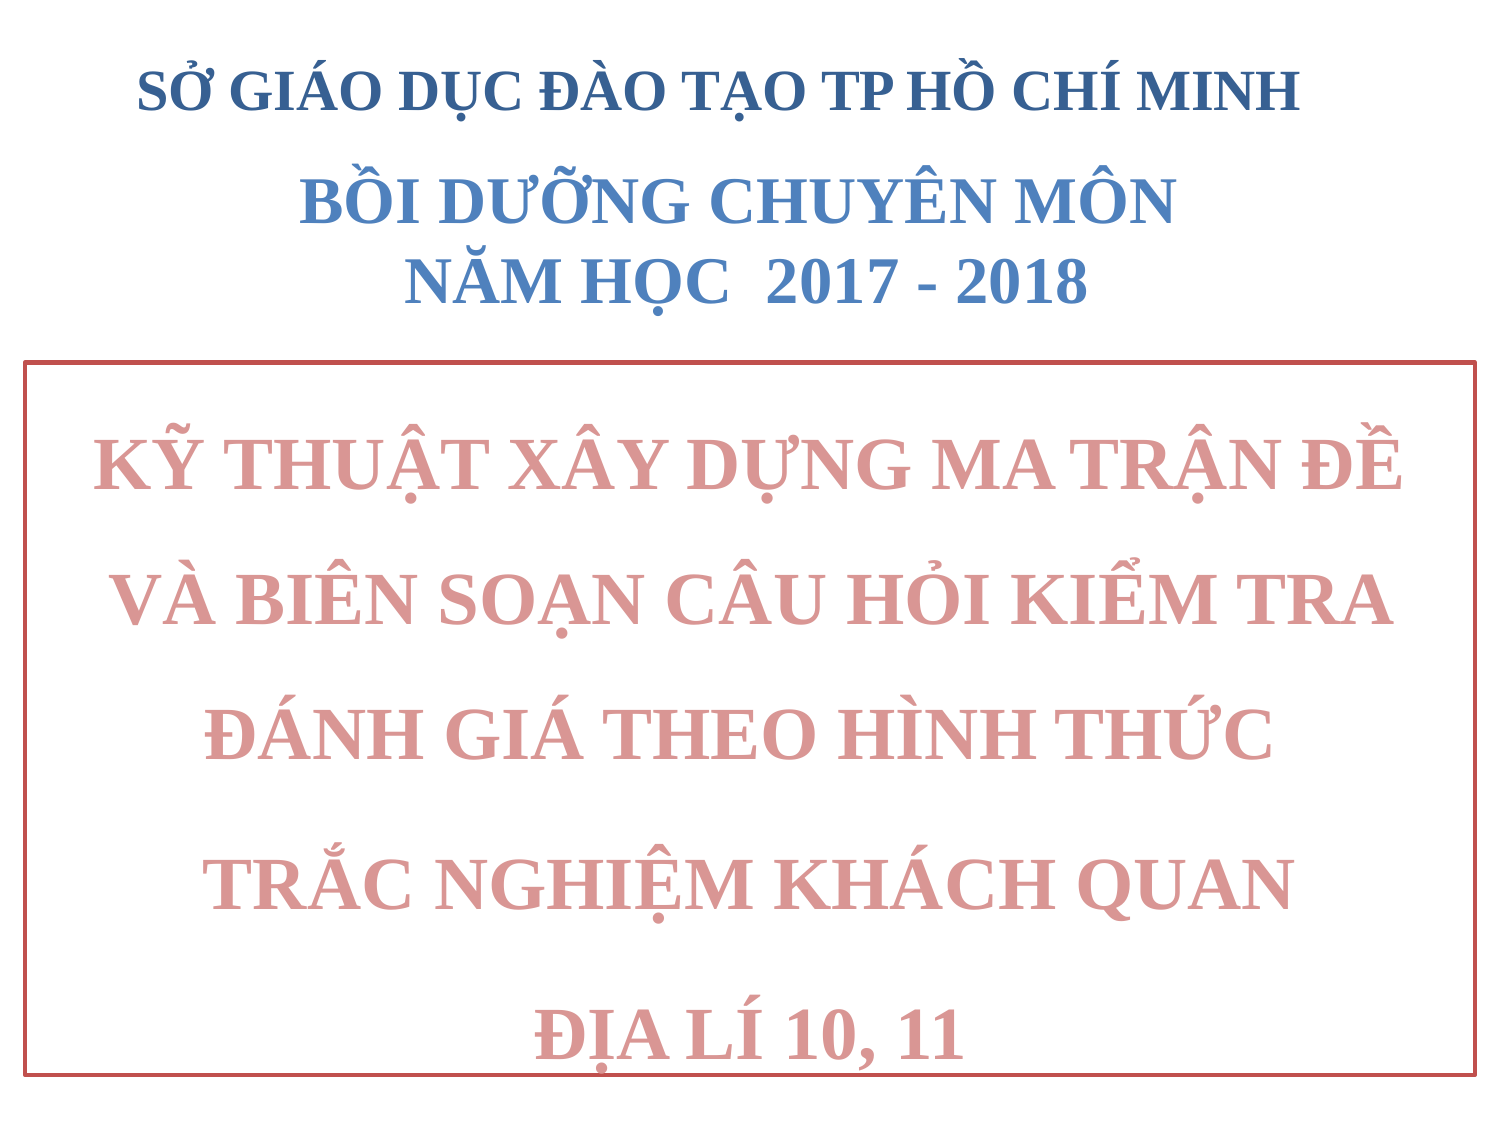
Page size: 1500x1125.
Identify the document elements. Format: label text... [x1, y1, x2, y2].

title SỞ GIÁO DỤC ĐÀO TẠO TP HỒ CHÍ MINH [37, 37, 1400, 138]
text_box BỒI DƯỠNG CHUYÊN MÔN NĂM HỌC 2017 - 2018 [78, 149, 1416, 325]
subtitle KỸ THUẬT XÂY DỰNG MA TRẬN ĐỀ VÀ BIÊN SOẠN CÂU HỎI KIỂM TRA ĐÁNH GIÁ THEO HÌNH THỨC TRẮC NGHIỆM KHÁCH QUAN ĐỊA LÍ 10, 11 [23, 360, 1477, 1077]
